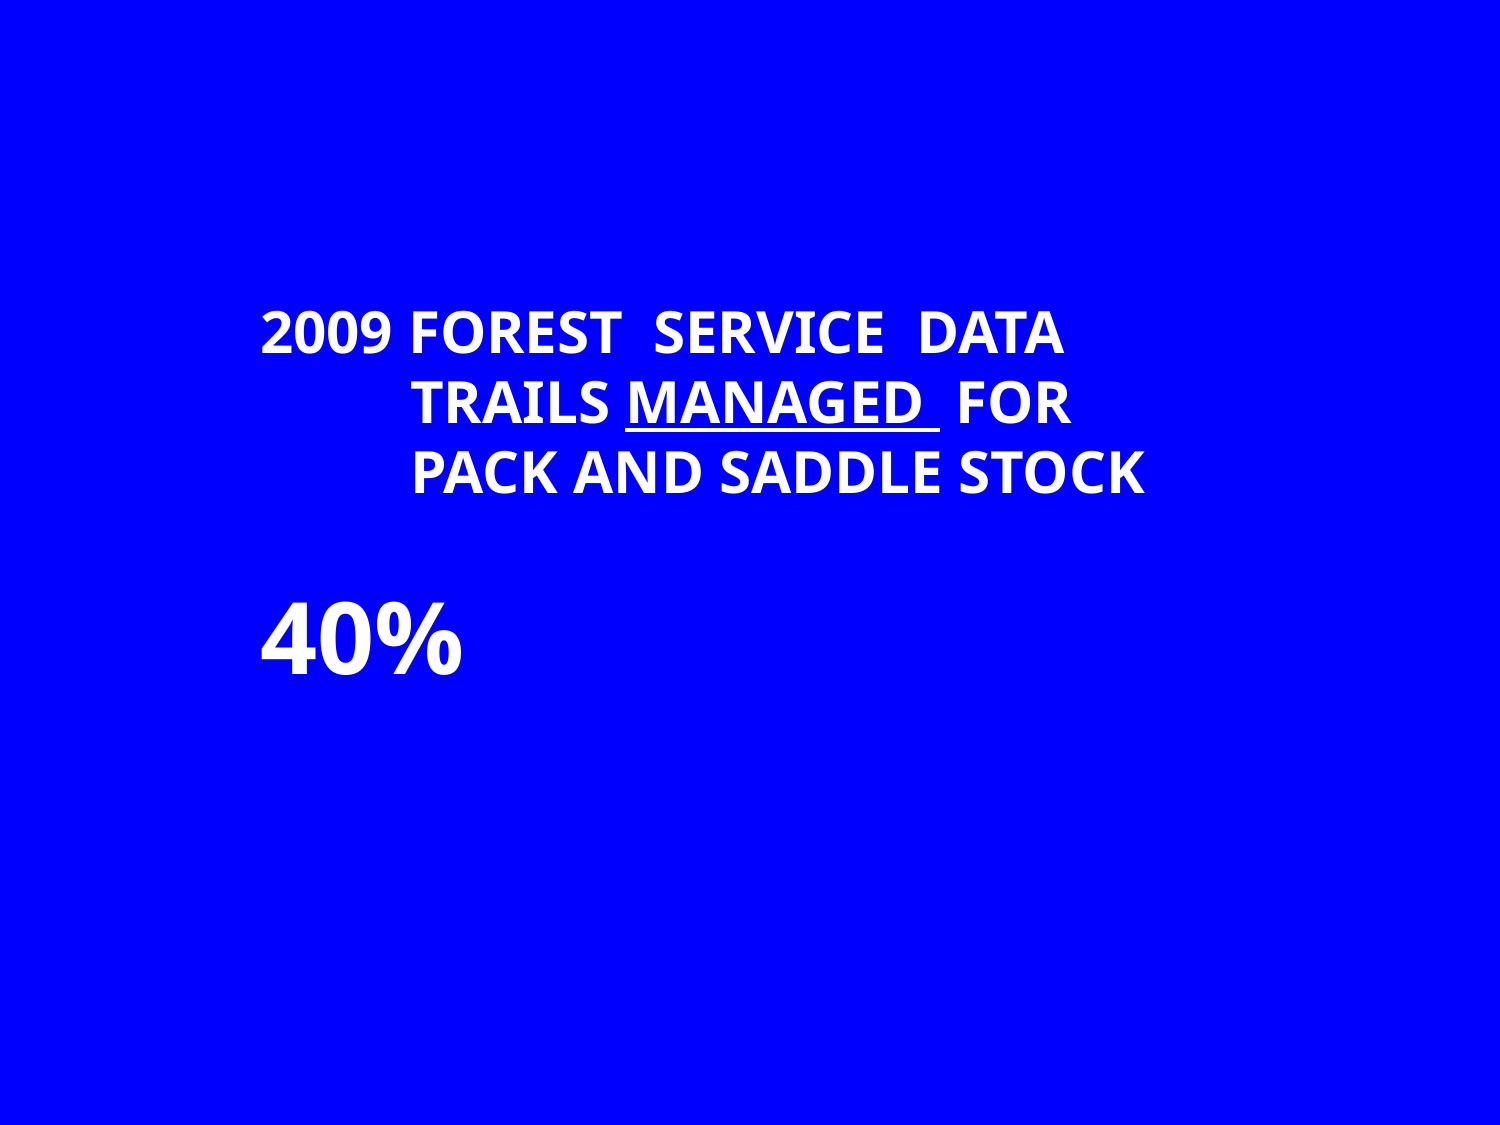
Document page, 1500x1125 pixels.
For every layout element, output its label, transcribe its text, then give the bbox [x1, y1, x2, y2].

text_box 2009 FOREST SERVICE DATA TRAILS MANAGED FOR PACK AND SADDLE STOCK 40% [245, 287, 1160, 772]
